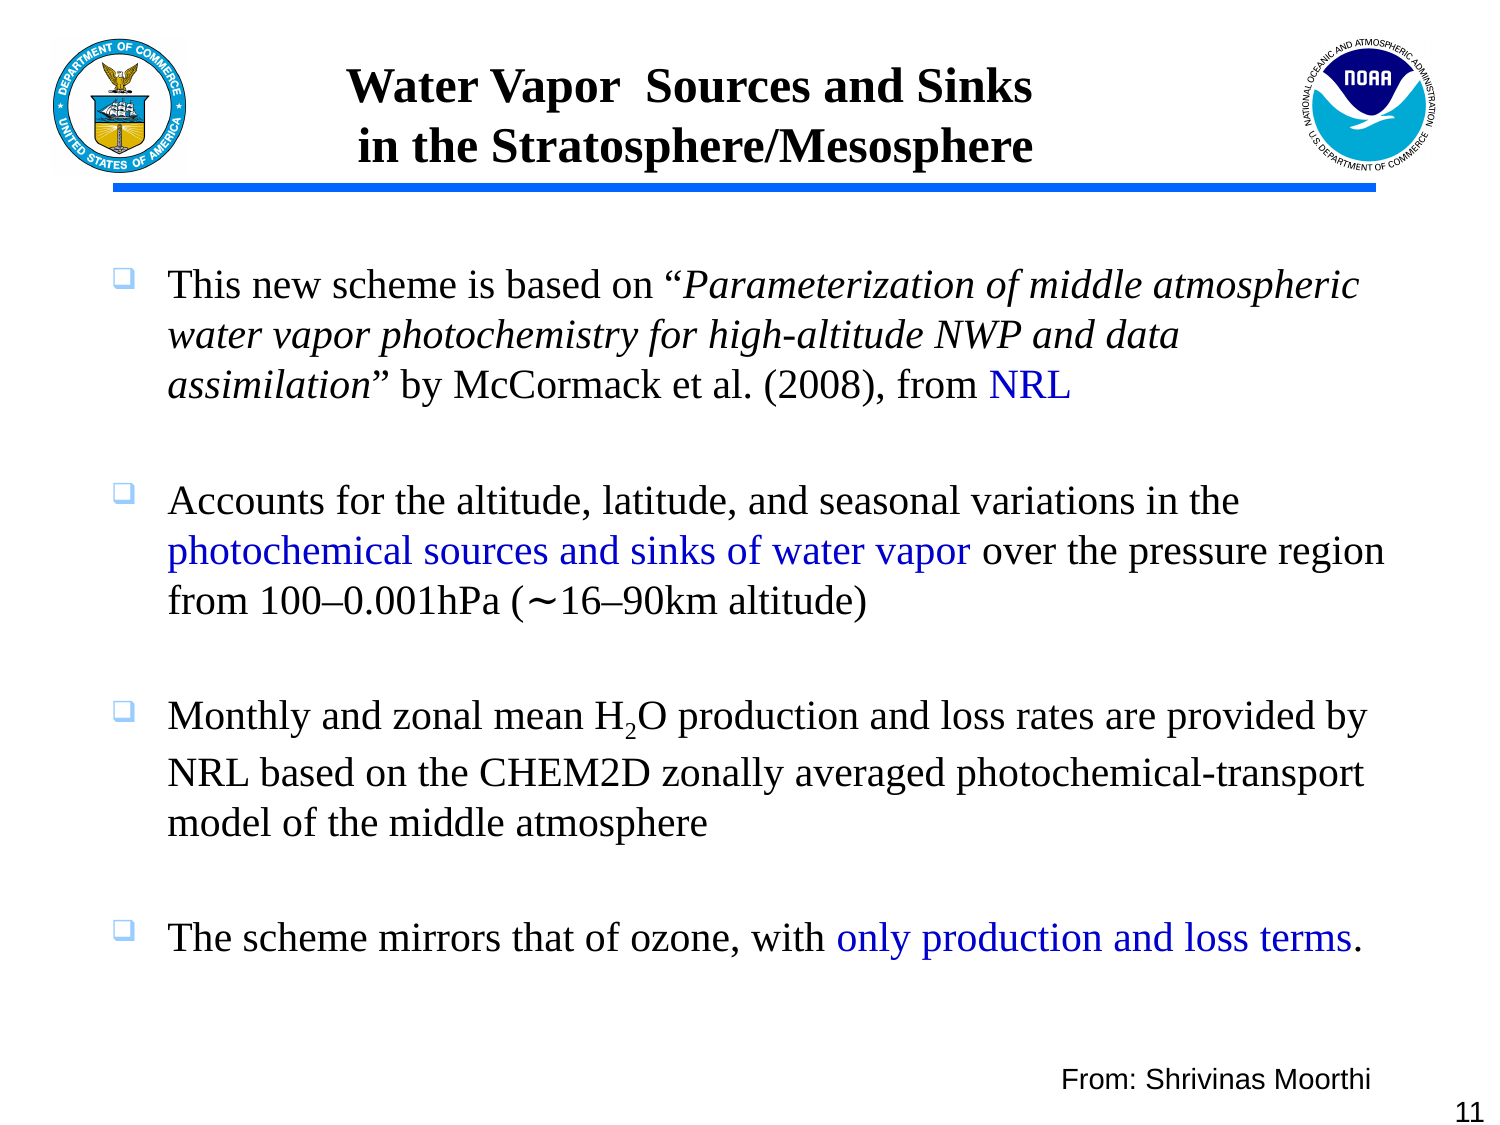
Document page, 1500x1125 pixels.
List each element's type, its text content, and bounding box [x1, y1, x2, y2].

picture [1347, 37, 1438, 173]
text_box Water Vapor Sources and Sinks in the Stratosphere/Mesosphere [32, 37, 1347, 188]
text_box This new scheme is based on “Parameterization of middle atmospheric water vapor photochemistry for high-altitude NWP and data assimilation” by McCormack et al. (2008), from NRL Accounts for the altitude, latitude, and seasonal variations in the photochemical sources and sinks of water vapor over the pressure region from 100–0.001hPa (∼16–90km altitude) Monthly and zonal mean H2O production and loss rates are provided by NRL based on the CHEM2D zonally averaged photochemical-transport model of the middle atmosphere The scheme mirrors that of ozone, with only production and loss terms. [87, 249, 1425, 1082]
text_box From: Shrivinas Moorthi [1046, 1052, 1387, 1103]
